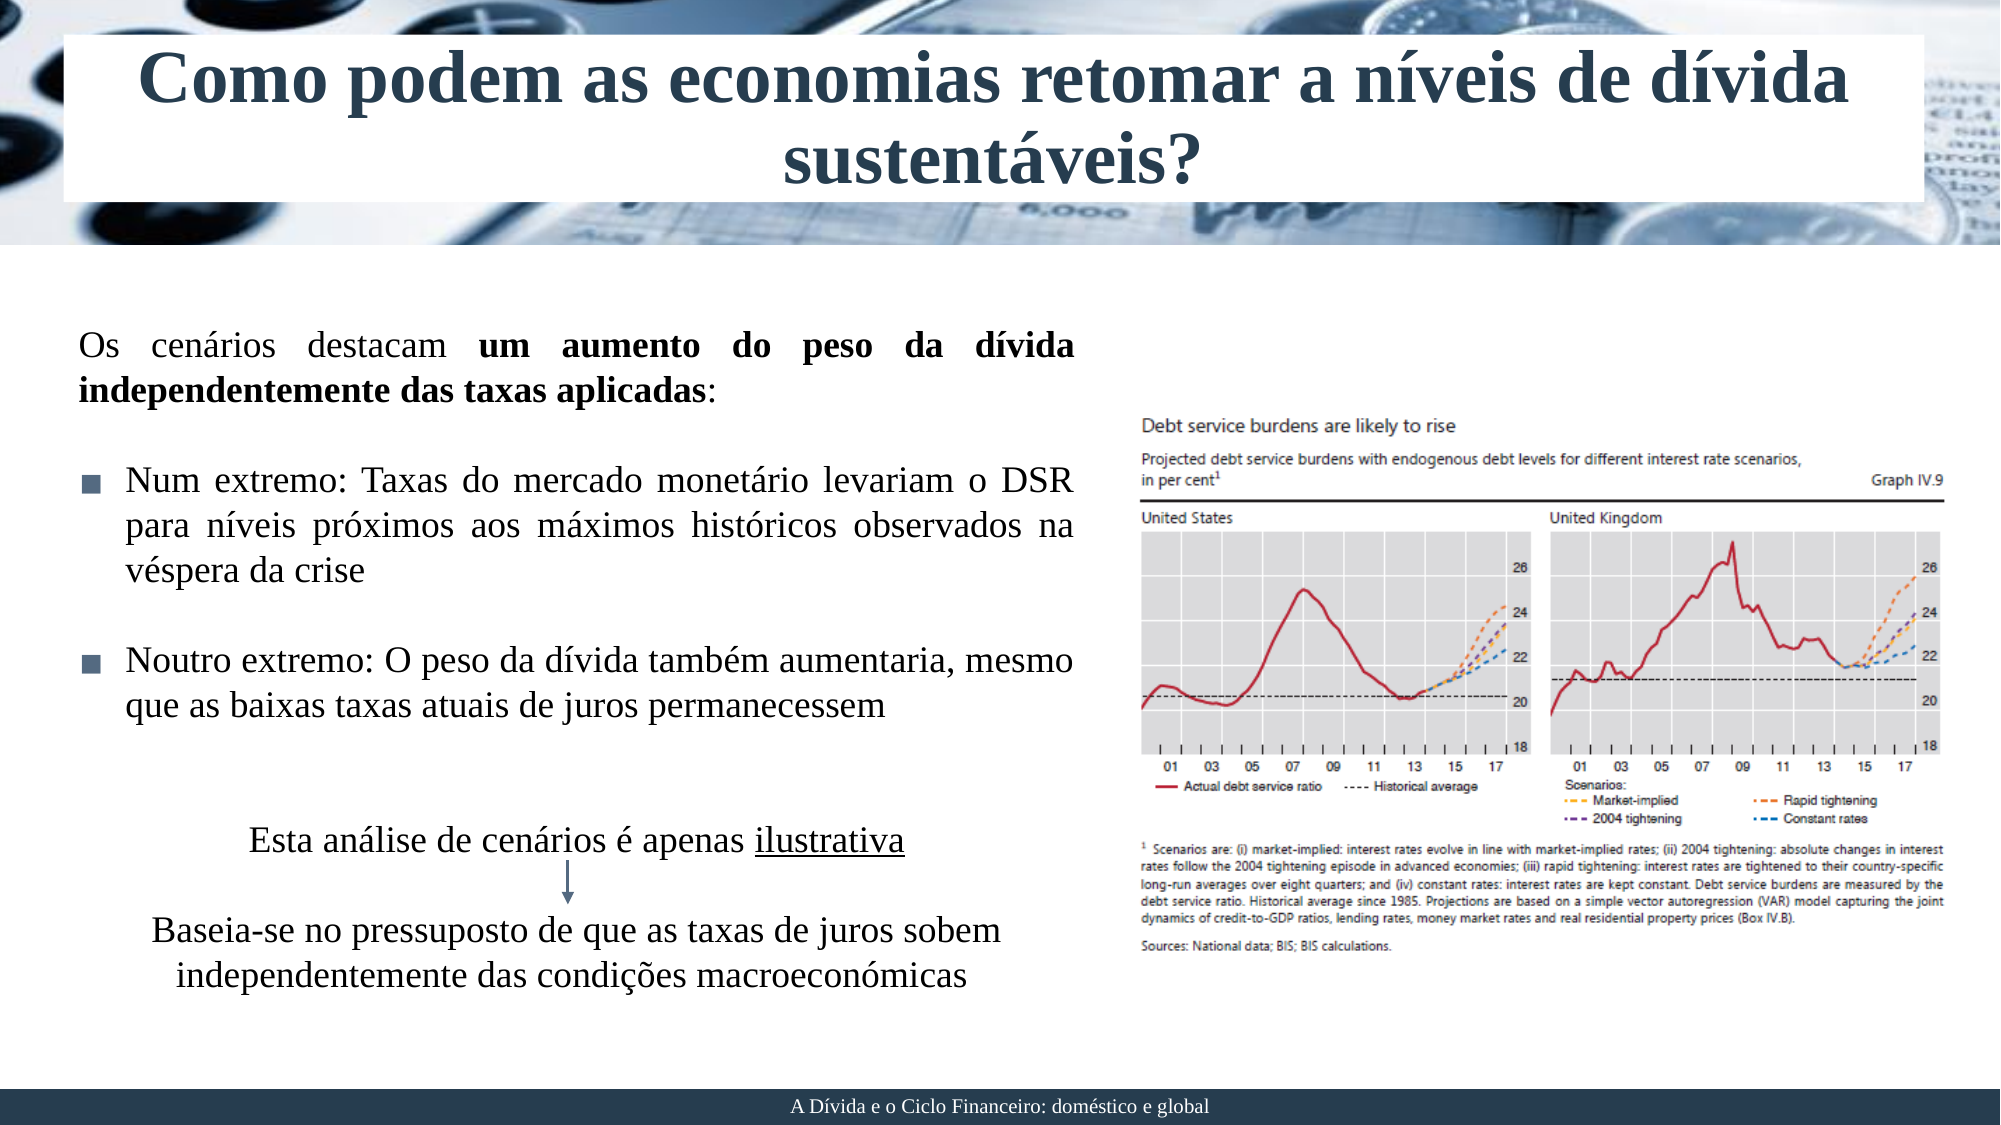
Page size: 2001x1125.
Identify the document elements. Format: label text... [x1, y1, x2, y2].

text_box A Dívida e o Ciclo Financeiro: doméstico e global [0, 1089, 2000, 1125]
picture [1126, 406, 1964, 961]
text_box Os cenários destacam um aumento do peso da dívida independentemente das taxas aplicadas: Num extremo: Taxas do mercado monetário levariam o DSR para níveis próximos aos máximos históricos observados na véspera da crise Noutro extremo: O peso da dívida também aumentaria, mesmo que as baixas taxas atuais de juros permanecessem Esta análise de cenários é apenas ilustrativa Baseia-se no pressuposto de que as taxas de juros sobem independentemente das condições macroeconómicas [63, 312, 1091, 1010]
picture [0, 0, 2000, 245]
